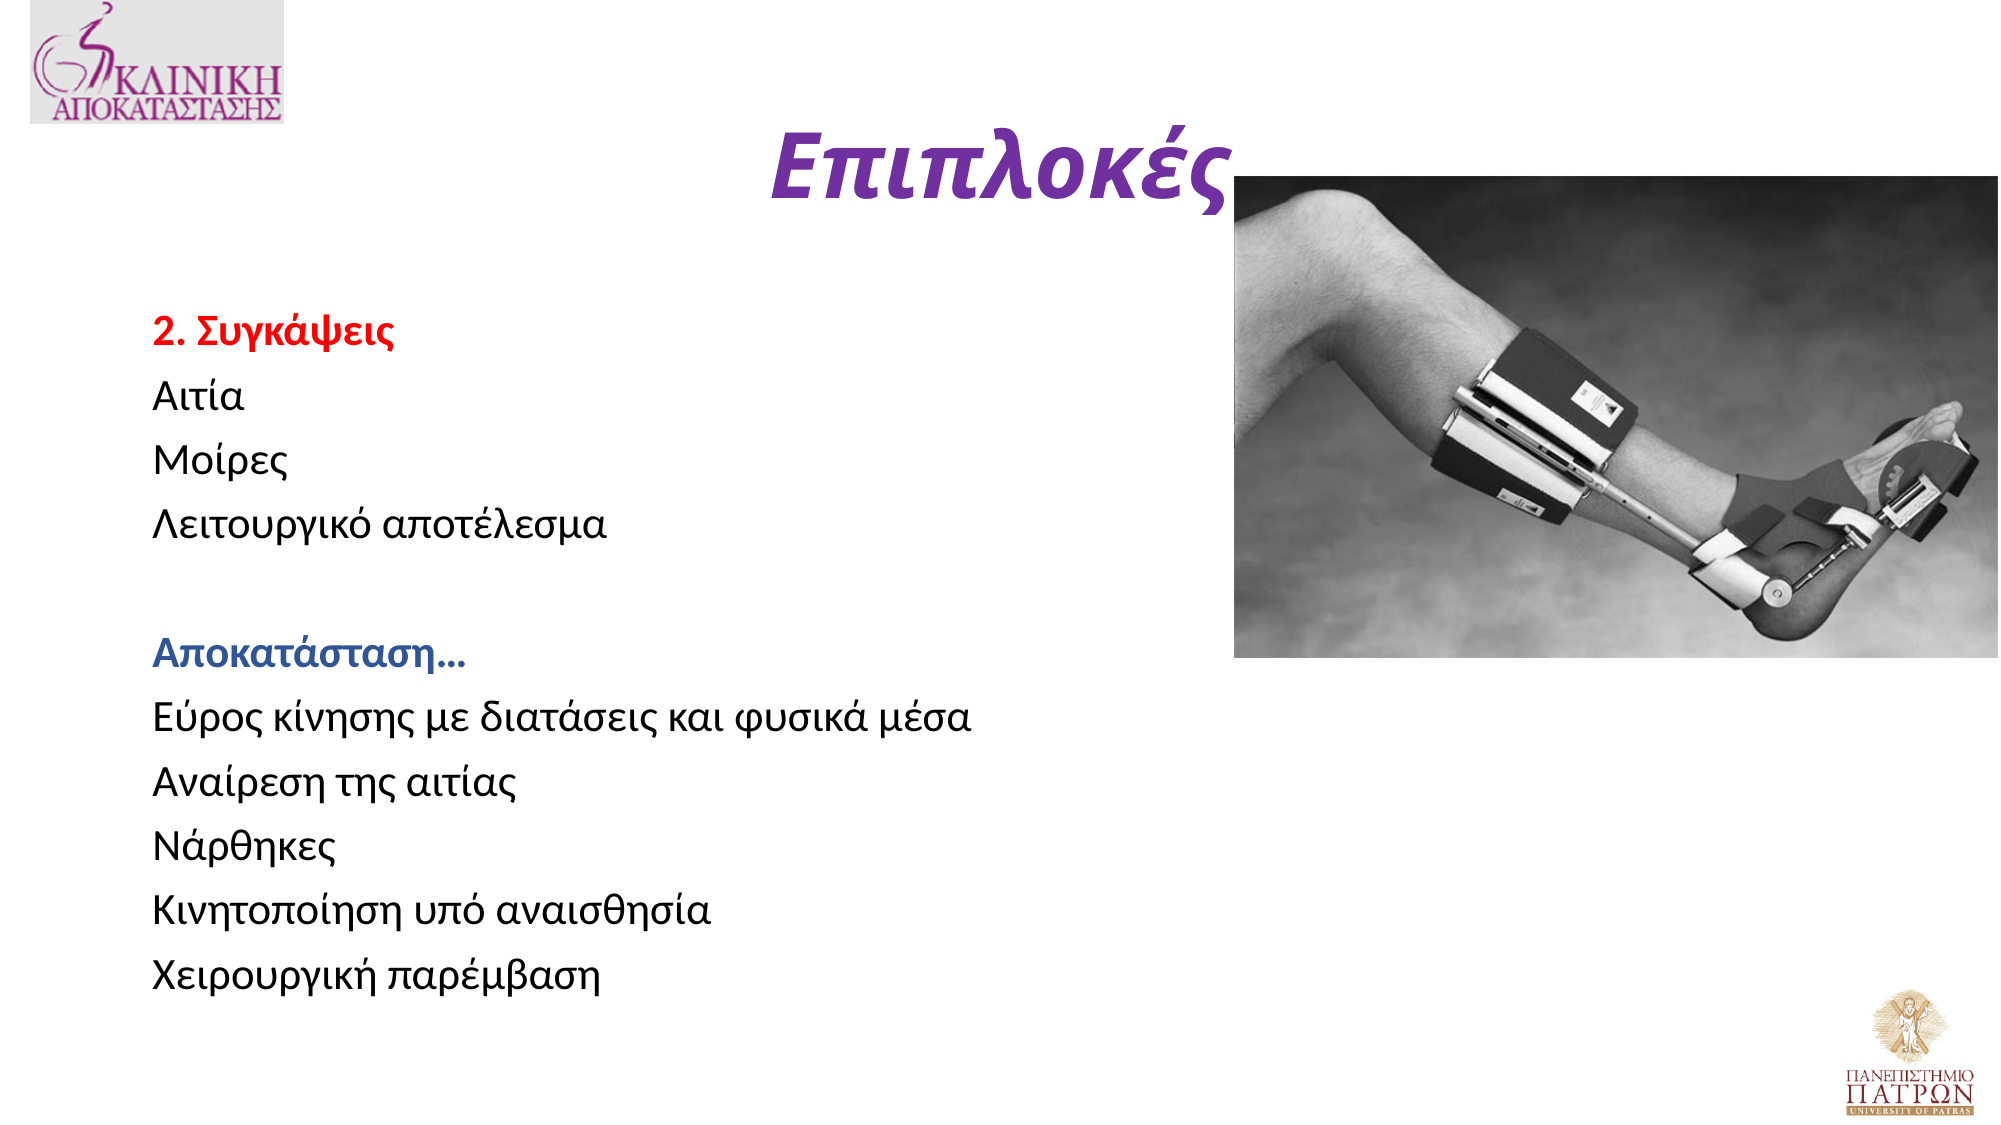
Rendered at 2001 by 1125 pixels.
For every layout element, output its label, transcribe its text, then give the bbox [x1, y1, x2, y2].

picture [29, 0, 284, 124]
picture [1232, 174, 2000, 660]
list 2. Συγκάψεις Αιτία Μοίρες Λειτουργικό αποτέλεσμα Αποκατάσταση… Εύρος κίνησης με διατάσεις και φυσικά μέσα Αναίρεση της αιτίας Νάρθηκες Κινητοποίηση υπό αναισθησία Χειρουργική παρέμβαση [137, 299, 1863, 1014]
picture [1836, 981, 1983, 1125]
title Επιπλοκές [137, 59, 1863, 278]
